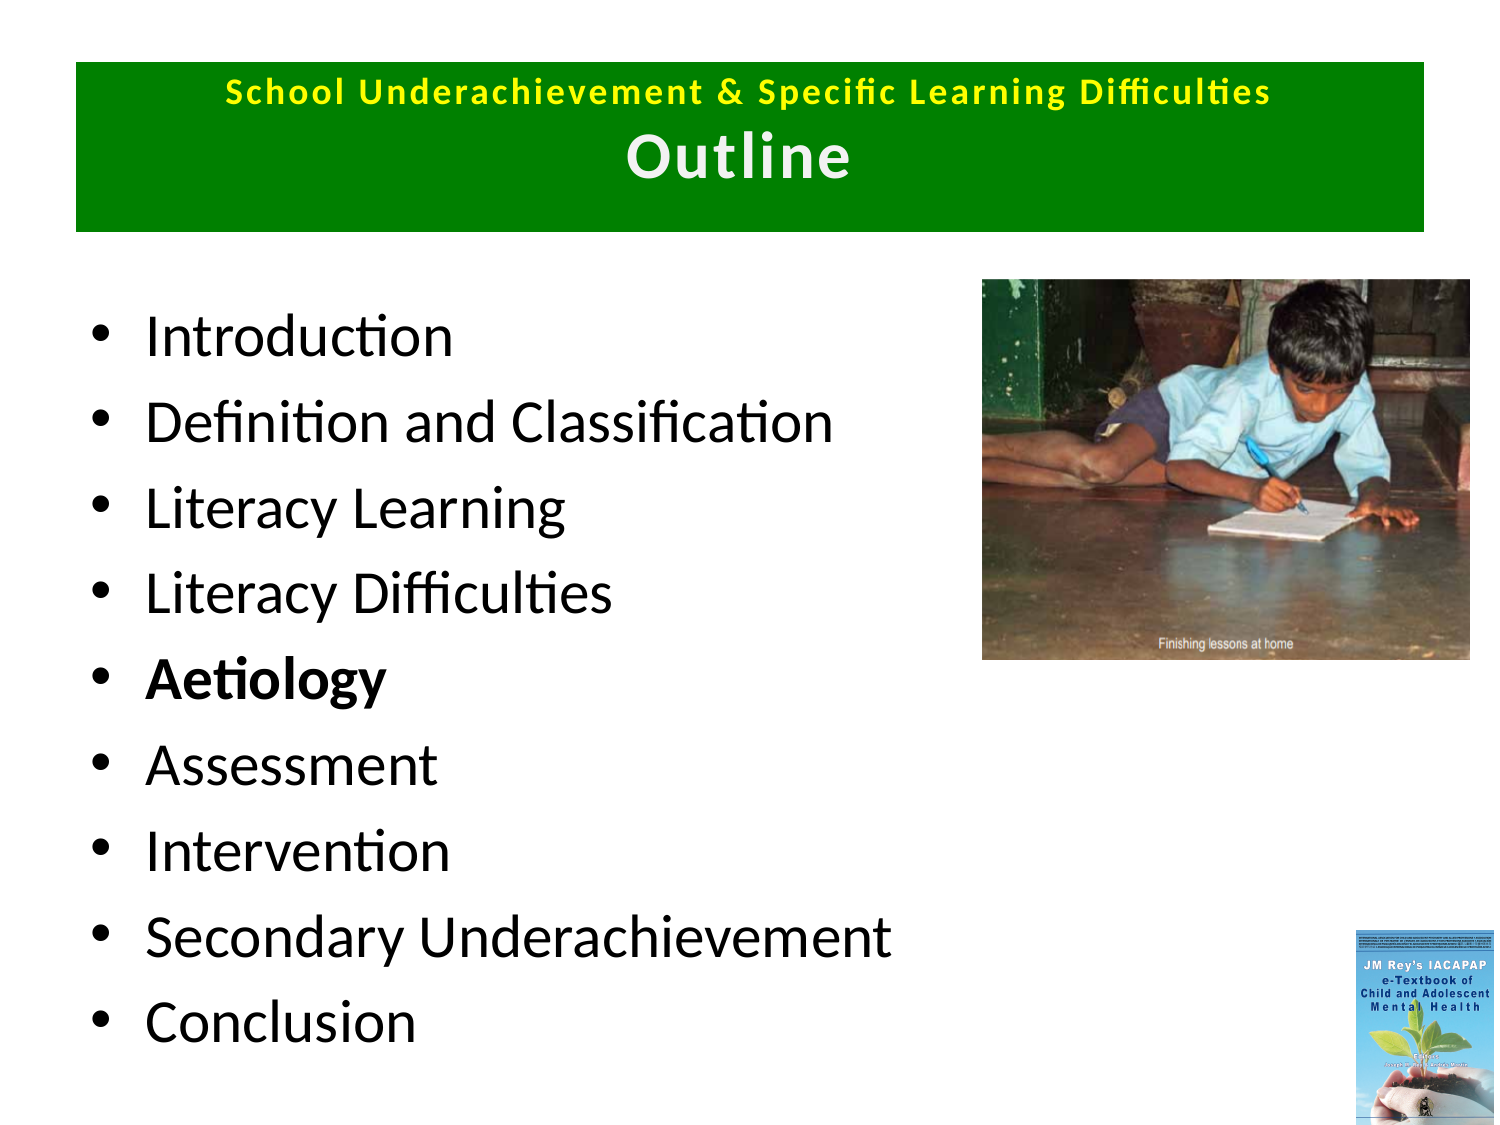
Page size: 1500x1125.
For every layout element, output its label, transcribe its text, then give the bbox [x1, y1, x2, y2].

list Introduction Definition and Classification Literacy Learning Literacy Difficulties Aetiology Assessment Intervention Secondary Underachievement Conclusion [75, 287, 945, 1077]
picture [980, 275, 1470, 660]
picture [1356, 929, 1494, 1125]
title School Underachievement & Specific Learning Difficulties Outline [75, 61, 1425, 233]
